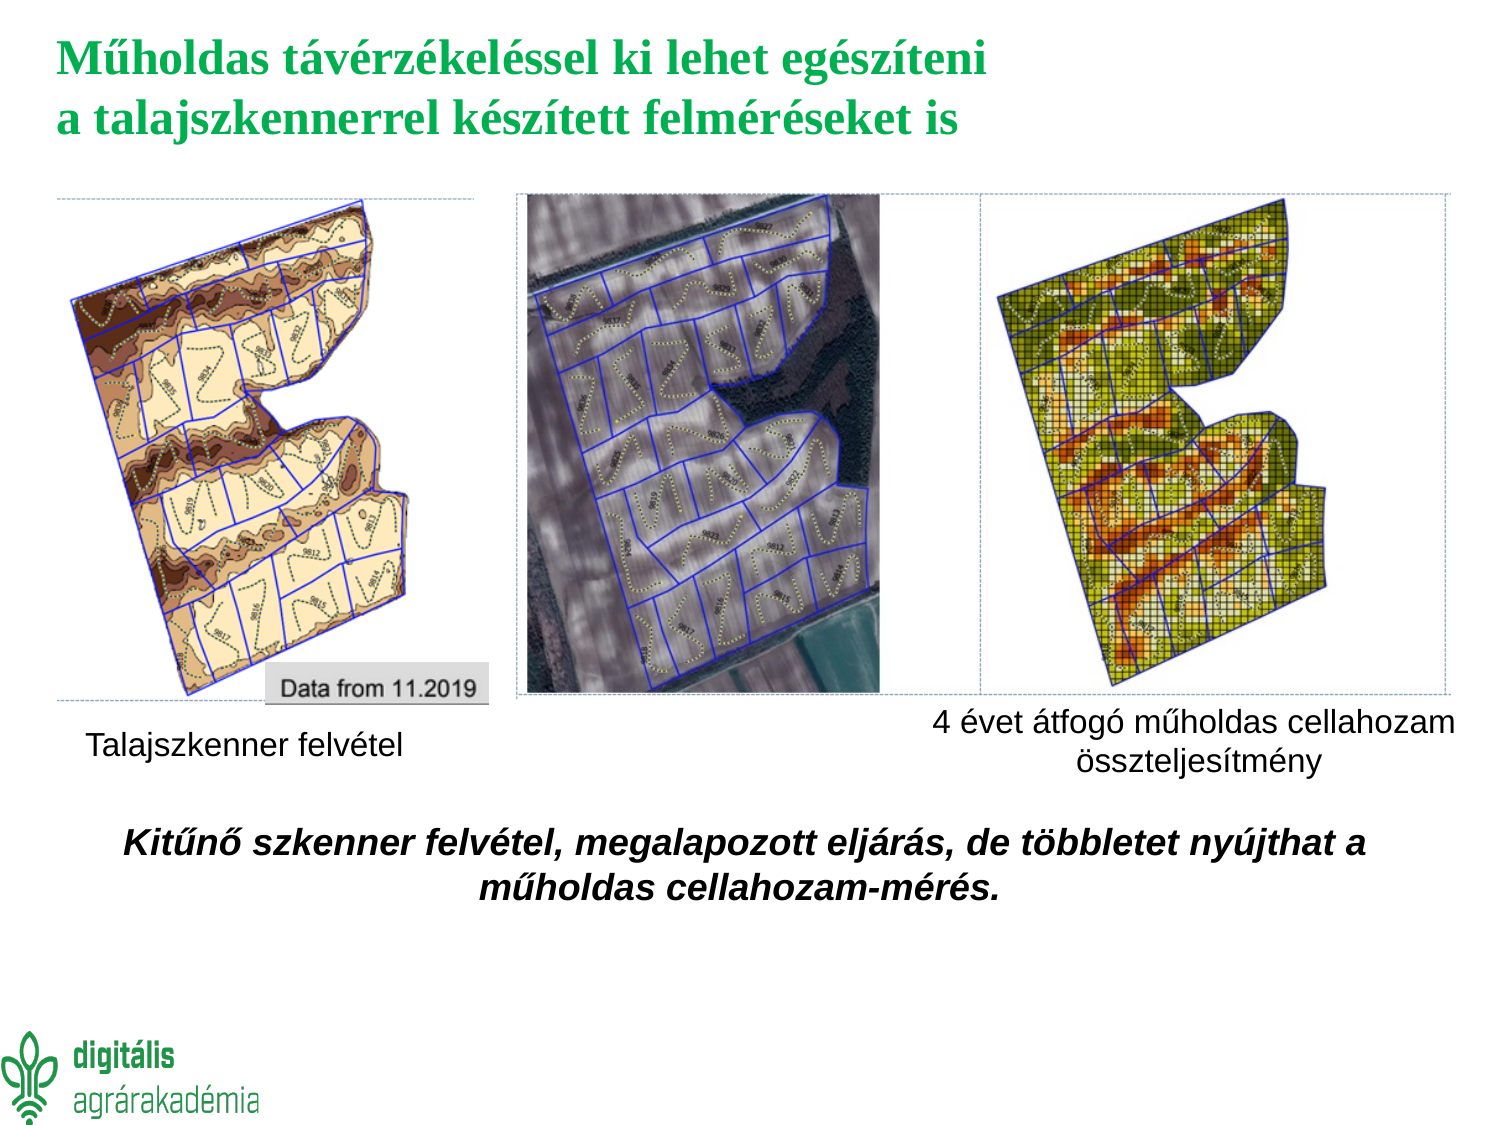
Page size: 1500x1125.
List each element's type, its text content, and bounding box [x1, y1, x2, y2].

text_box Műholdas távérzékeléssel ki lehet egészíteni a talajszkennerrel készített felméréseket is [41, 17, 1424, 153]
text_box Talajszkenner felvétel [70, 715, 429, 771]
text_box 4 évet átfogó műholdas cellahozam összteljesítmény [904, 692, 1495, 787]
picture [56, 196, 489, 705]
picture [0, 1031, 259, 1125]
picture [515, 190, 1451, 700]
text_box Kitűnő szkenner felvétel, megalapozott eljárás, de többletet nyújthat a műholdas cellahozam-mérés. [40, 810, 1450, 916]
